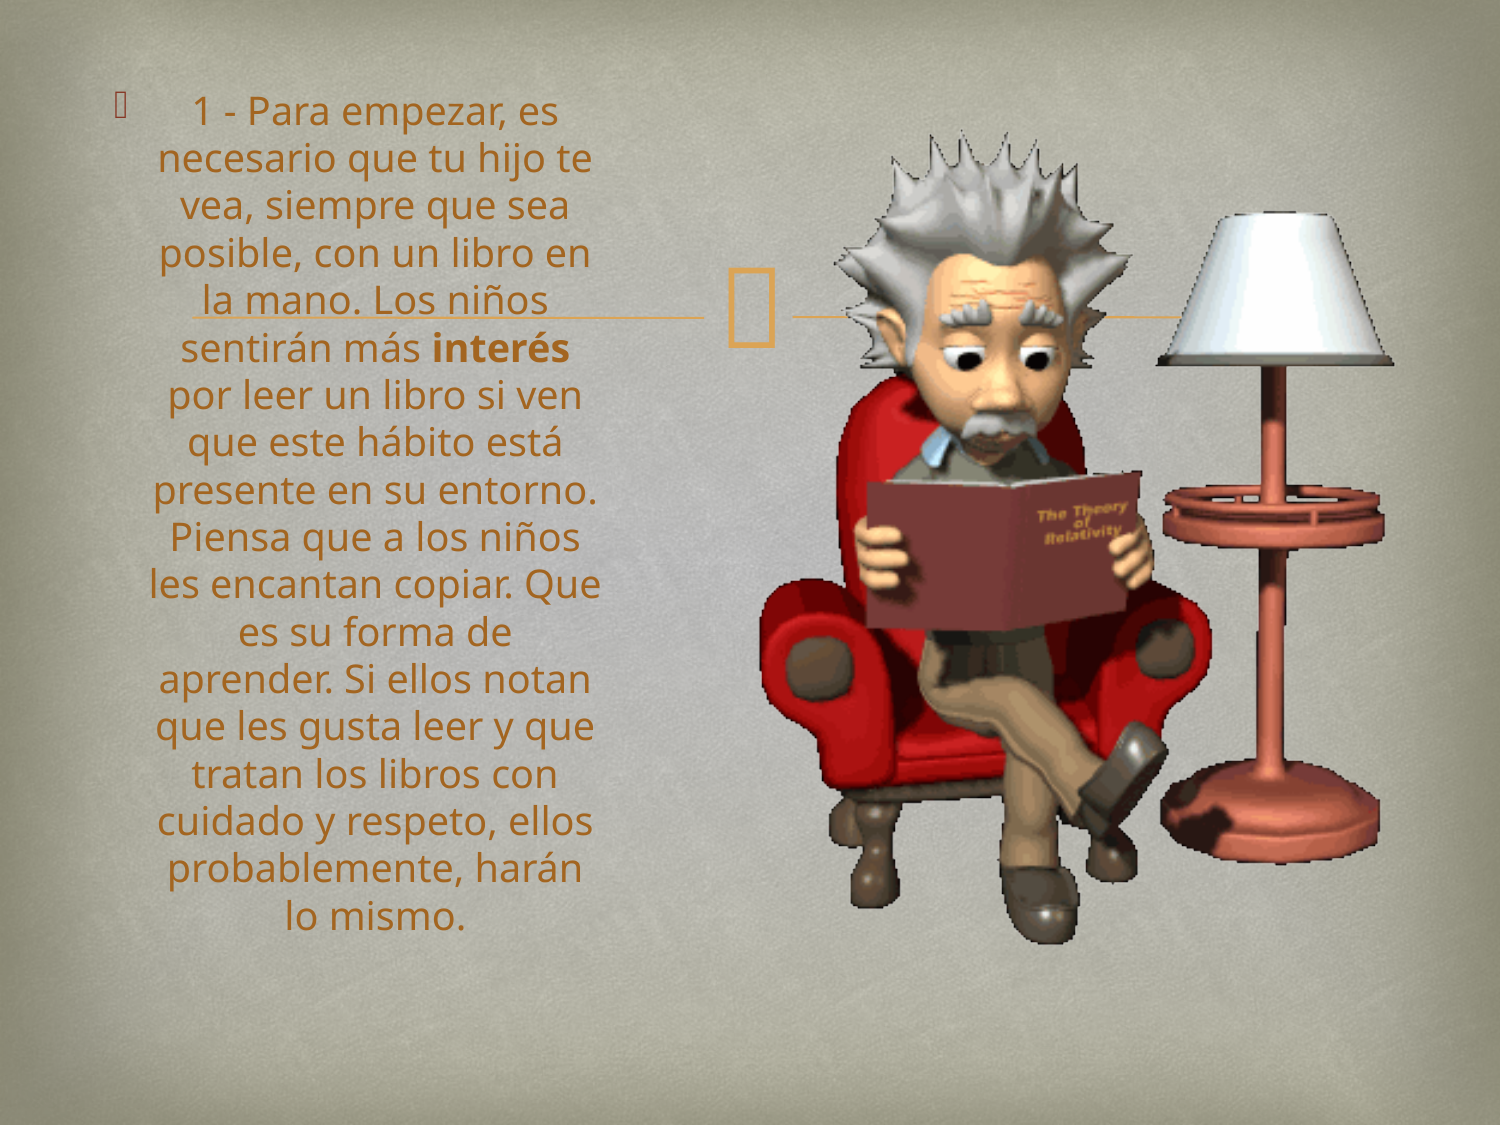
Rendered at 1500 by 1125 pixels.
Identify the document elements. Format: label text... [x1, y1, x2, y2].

list 1 - Para empezar, es necesario que tu hijo te vea, siempre que sea posible, con un libro en la mano. Los niños sentirán más interés por leer un libro si ven que este hábito está presente en su entorno. Piensa que a los niños les encantan copiar. Que es su forma de aprender. Si ellos notan que les gusta leer y que tratan los libros con cuidado y respeto, ellos probablemente, harán lo mismo. [75, 78, 621, 1000]
picture [713, 113, 1500, 953]
